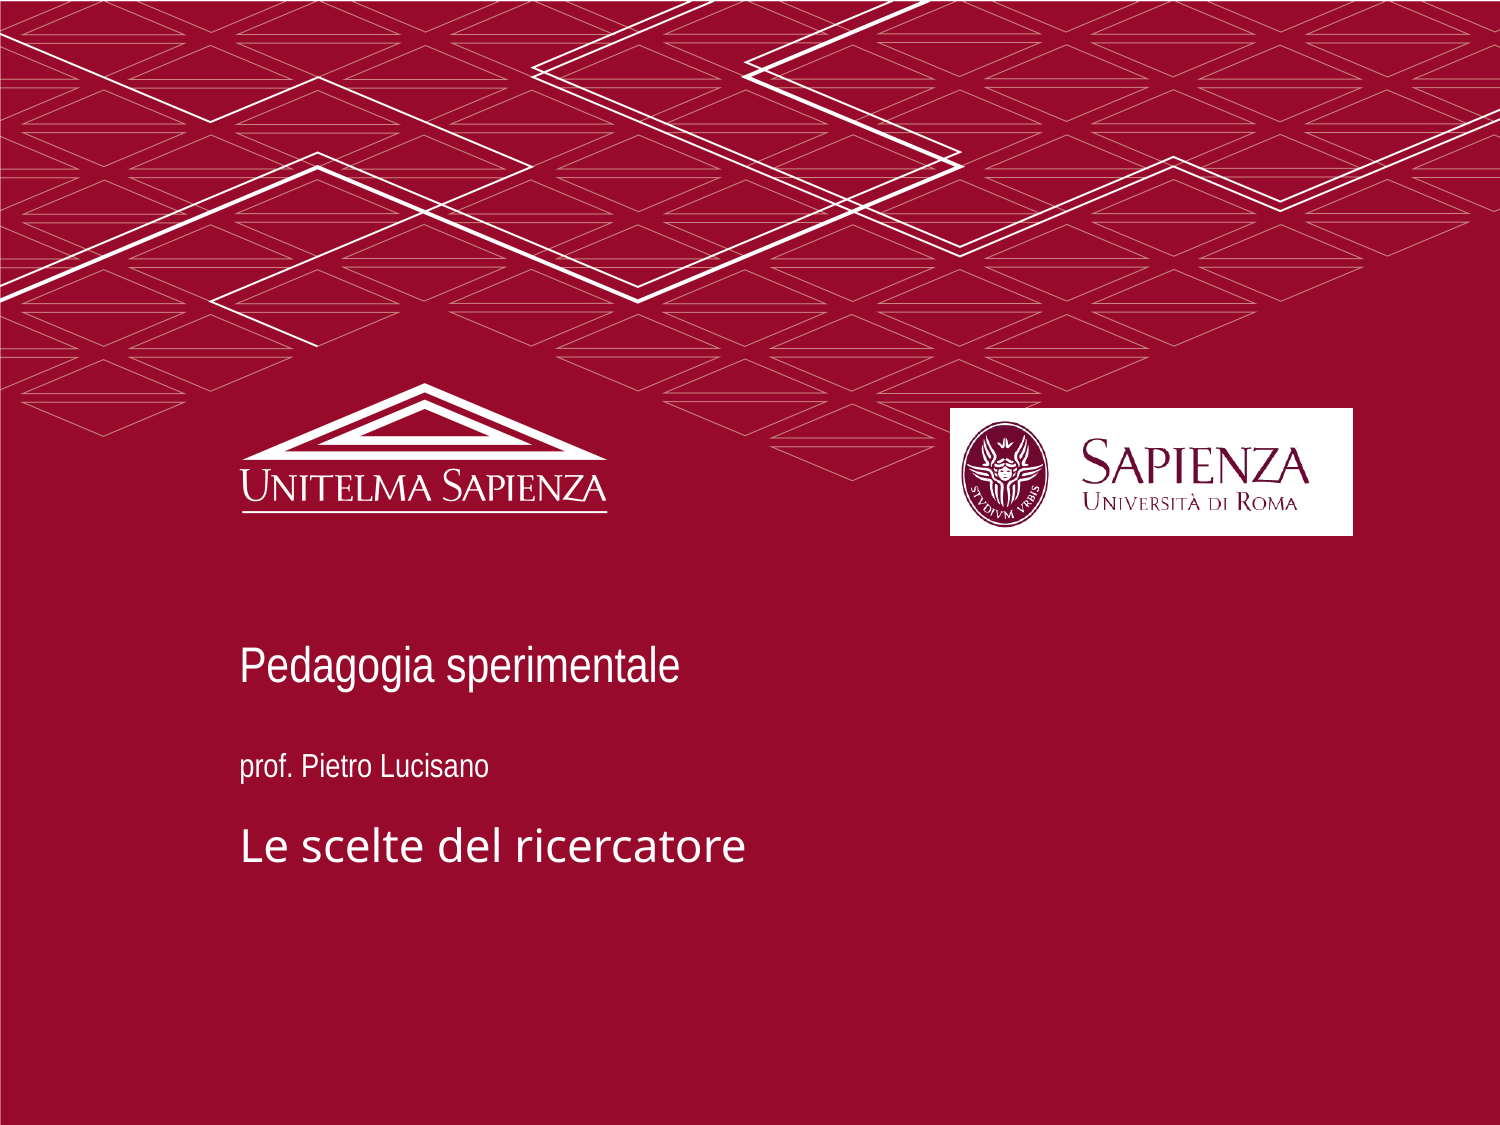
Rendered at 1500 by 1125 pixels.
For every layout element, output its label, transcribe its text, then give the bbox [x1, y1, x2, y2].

subtitle Le scelte del ricercatore [239, 826, 1376, 977]
title Pedagogia sperimentale prof. Pietro Lucisano [239, 621, 1376, 785]
picture [0, 1, 1500, 1125]
